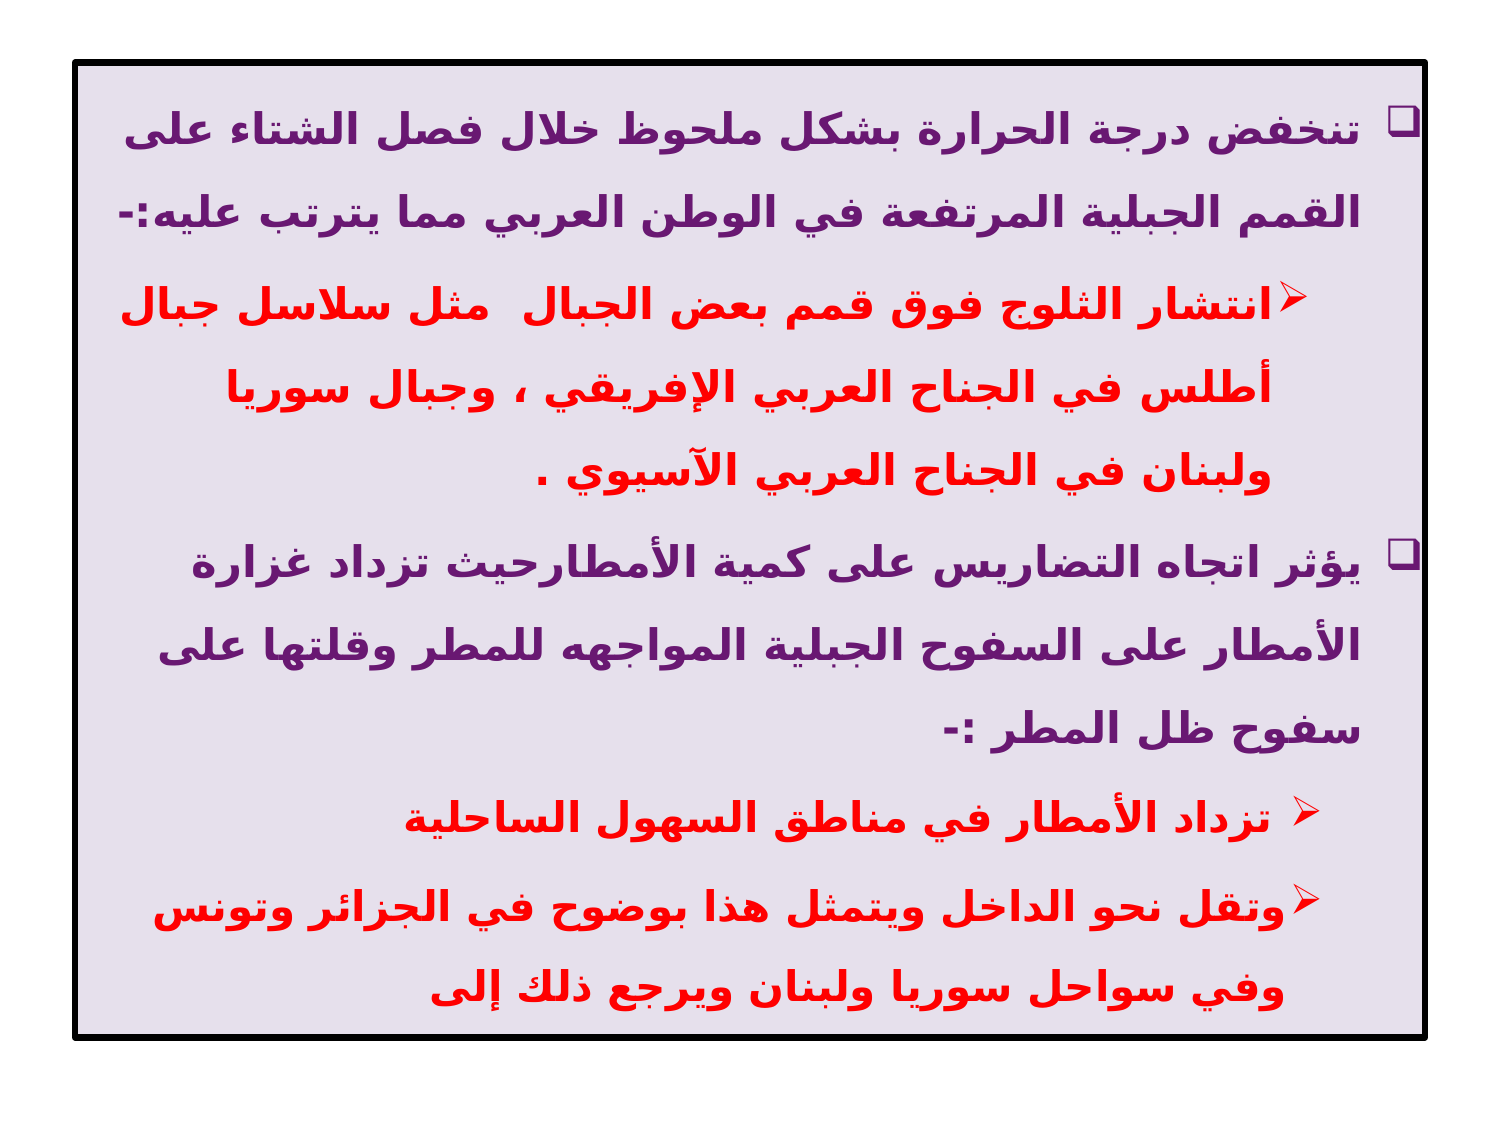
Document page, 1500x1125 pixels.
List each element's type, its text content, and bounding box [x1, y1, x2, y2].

list تنخفض درجة الحرارة بشكل ملحوظ خلال فصل الشتاء على القمم الجبلية المرتفعة في الوطن العربي مما يترتب عليه:- انتشار الثلوج فوق قمم بعض الجبال مثل سلاسل جبال أطلس في الجناح العربي الإفريقي ، وجبال سوريا ولبنان في الجناح العربي الآسيوي . يؤثر اتجاه التضاريس على كمية الأمطارحيث تزداد غزارة الأمطار على السفوح الجبلية المواجهه للمطر وقلتها على سفوح ظل المطر :- تزداد الأمطار في مناطق السهول الساحلية وتقل نحو الداخل ويتمثل هذا بوضوح في الجزائر وتونس وفي سواحل سوريا ولبنان ويرجع ذلك إلى [75, 62, 1425, 1038]
